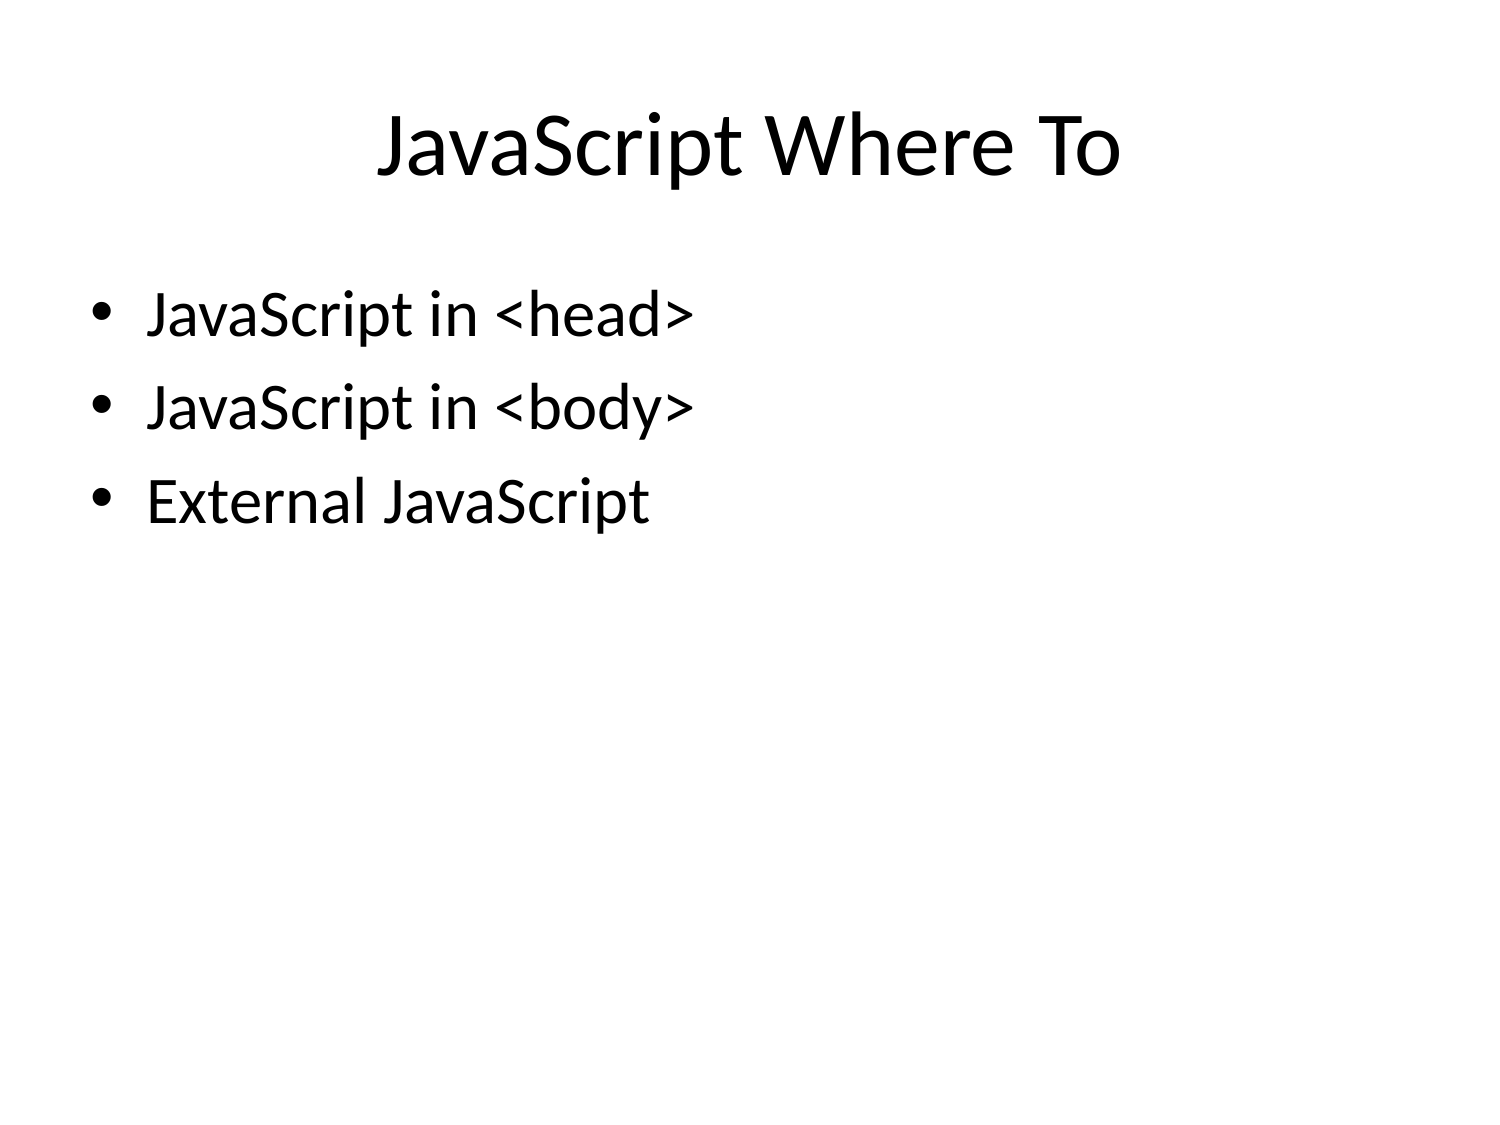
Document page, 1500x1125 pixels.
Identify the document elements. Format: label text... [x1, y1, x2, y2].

list JavaScript in <head> JavaScript in <body> External JavaScript [75, 262, 1425, 1005]
title JavaScript Where To [75, 45, 1425, 233]
